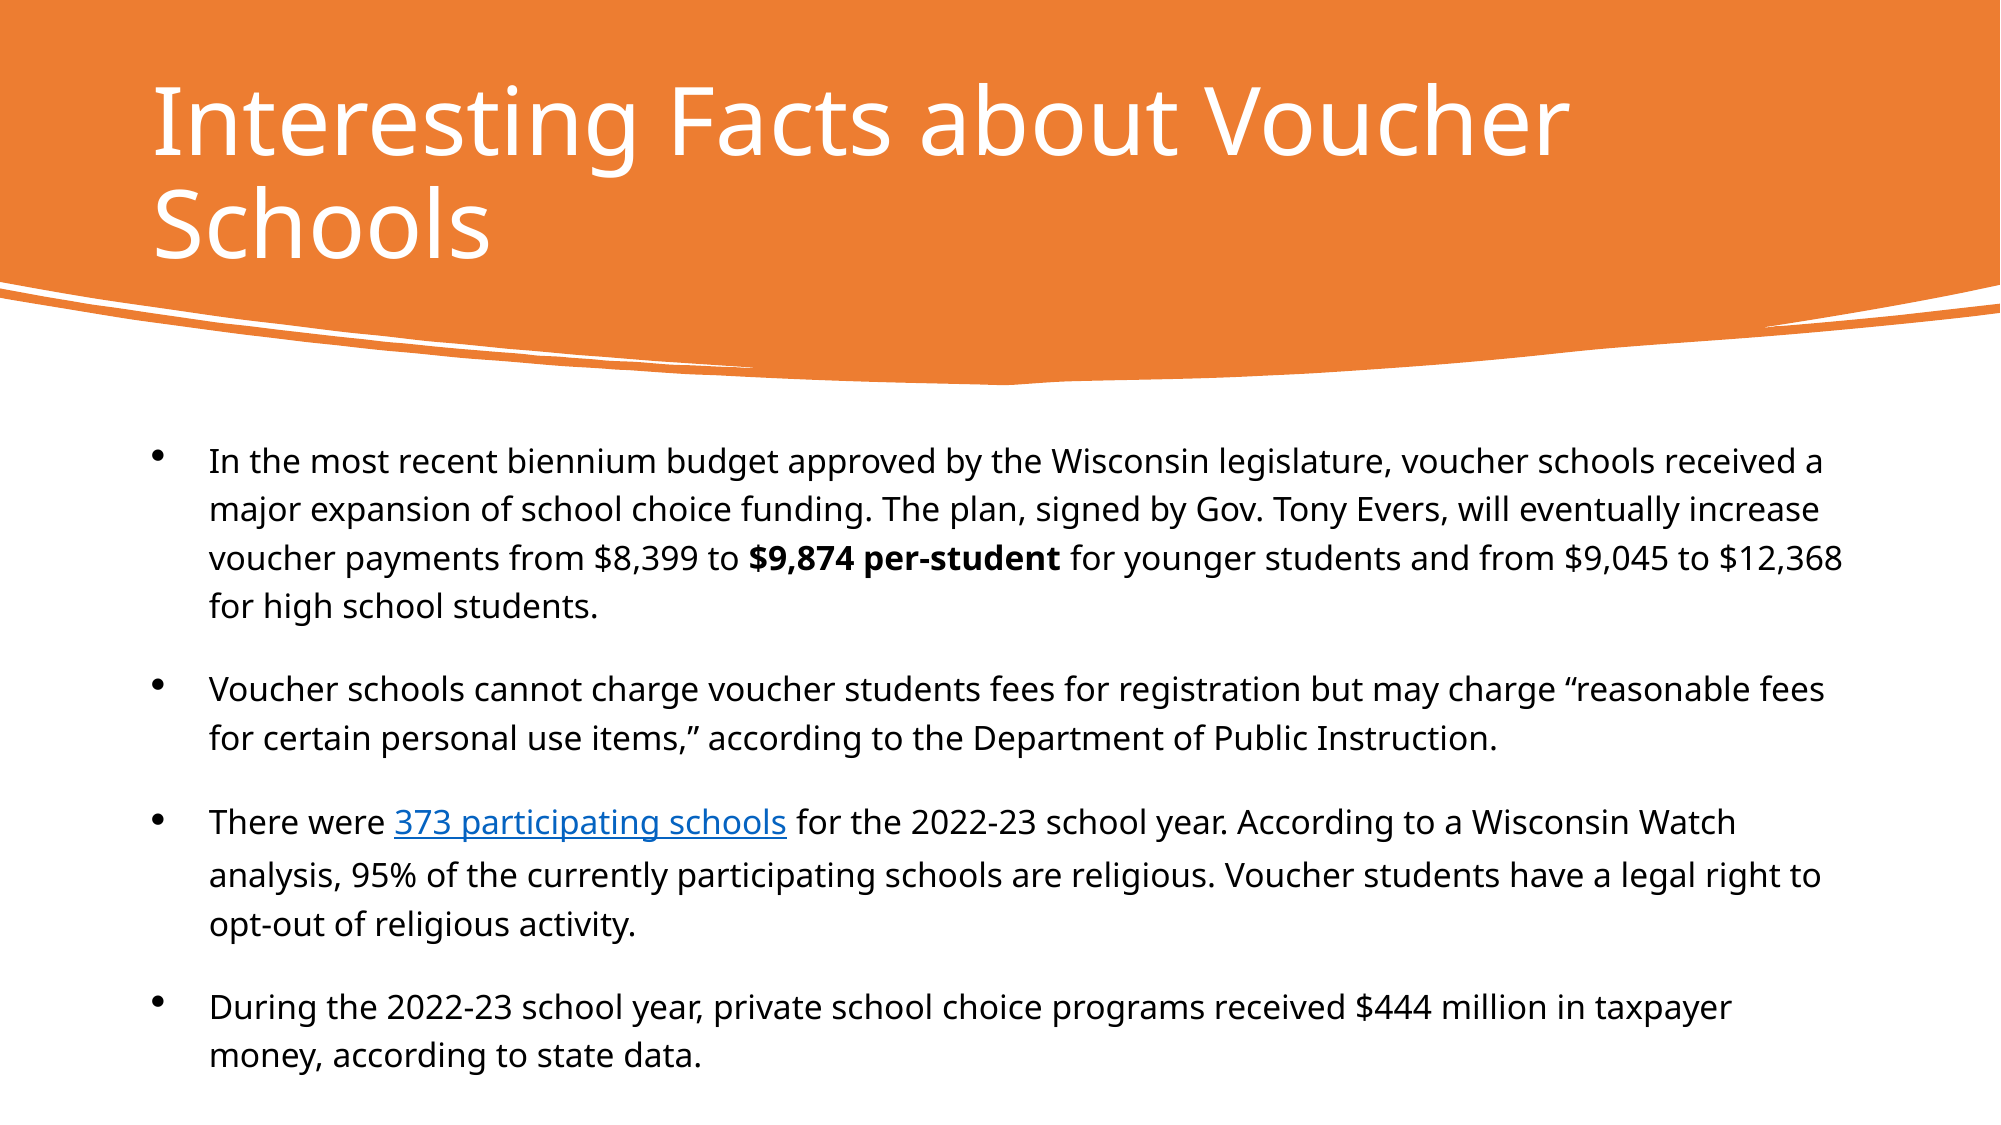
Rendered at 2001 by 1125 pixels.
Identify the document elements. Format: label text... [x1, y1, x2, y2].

title Interesting Facts about Voucher Schools [137, 65, 1863, 287]
text_box [0, 0, 2000, 386]
list In the most recent biennium budget approved by the Wisconsin legislature, voucher schools received a major expansion of school choice funding. The plan, signed by Gov. Tony Evers, will eventually increase voucher payments from $8,399 to $9,874 per-student for younger students and from $9,045 to $12,368 for high school students. Voucher schools cannot charge voucher students fees for registration but may charge “reasonable fees for certain personal use items,” according to the Department of Public Instruction. There were 373 participating schools for the 2022-23 school year. According to a Wisconsin Watch analysis, 95% of the currently participating schools are religious. Voucher students have a legal right to opt-out of religious activity. During the 2022-23 school year, private school choice programs received $444 million in taxpayer money, according to state data. [137, 424, 1863, 1090]
text_box [0, 298, 2000, 1125]
text_box [1785, 286, 2000, 325]
text_box [0, 283, 699, 365]
